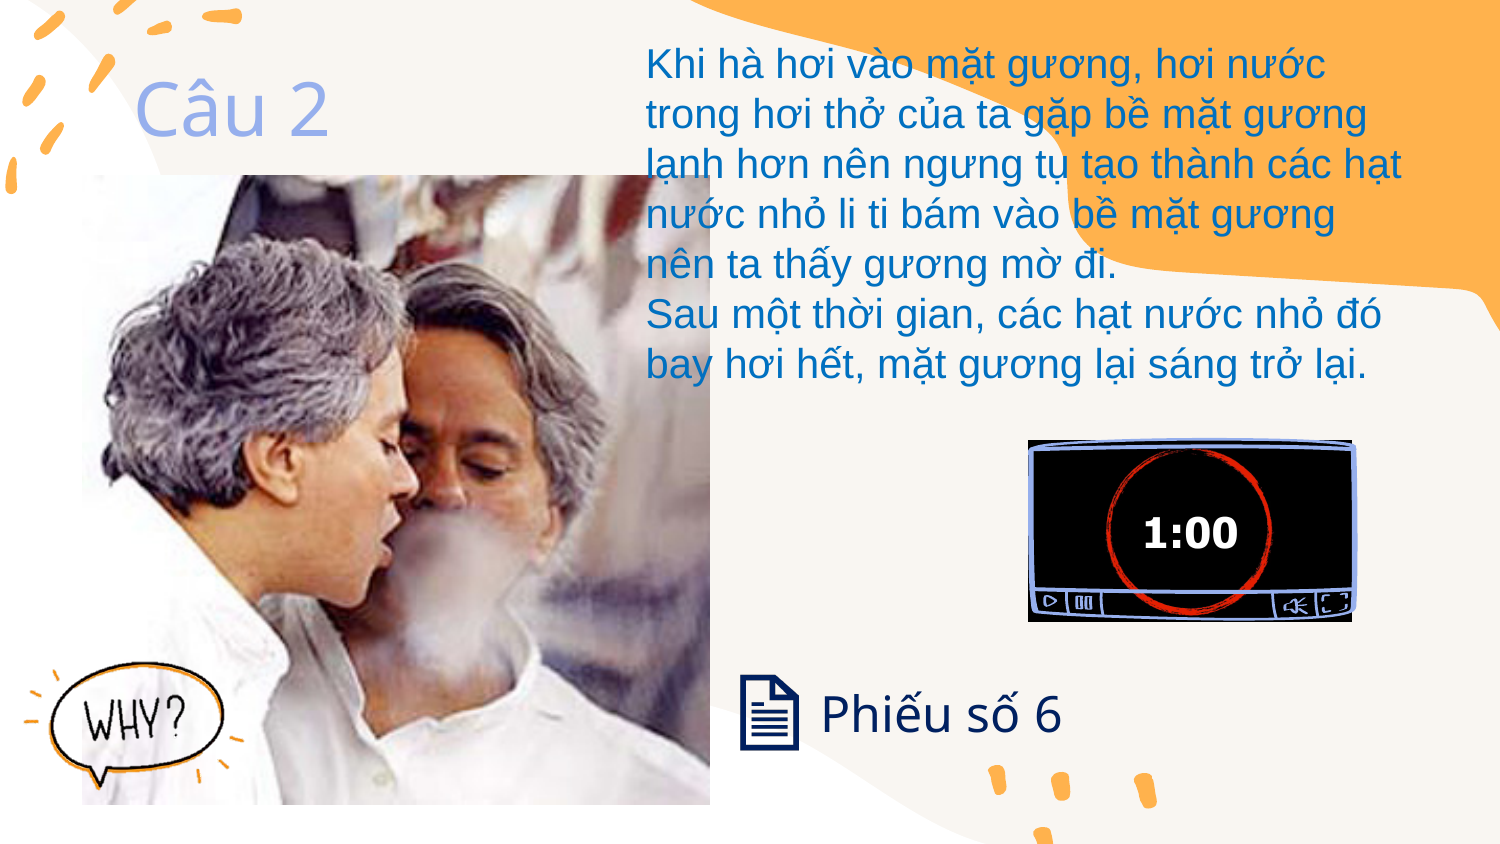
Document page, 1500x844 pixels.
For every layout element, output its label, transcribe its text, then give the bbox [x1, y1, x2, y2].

text_box Khi hà hơi vào mặt gương, hơi nước trong hơi thở của ta gặp bề mặt gương lạnh hơn nên ngưng tụ tạo thành các hạt nước nhỏ li ti bám vào bề mặt gương nên ta thấy gương mờ đi. Sau một thời gian, các hạt nước nhỏ đó bay hơi hết, mặt gương lại sáng trở lại. [630, 29, 1418, 395]
title Câu 2 [118, 46, 630, 173]
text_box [1027, 437, 1358, 621]
text_box Phiếu số 6 [805, 658, 1464, 771]
picture [0, 175, 710, 805]
picture [724, 667, 815, 758]
